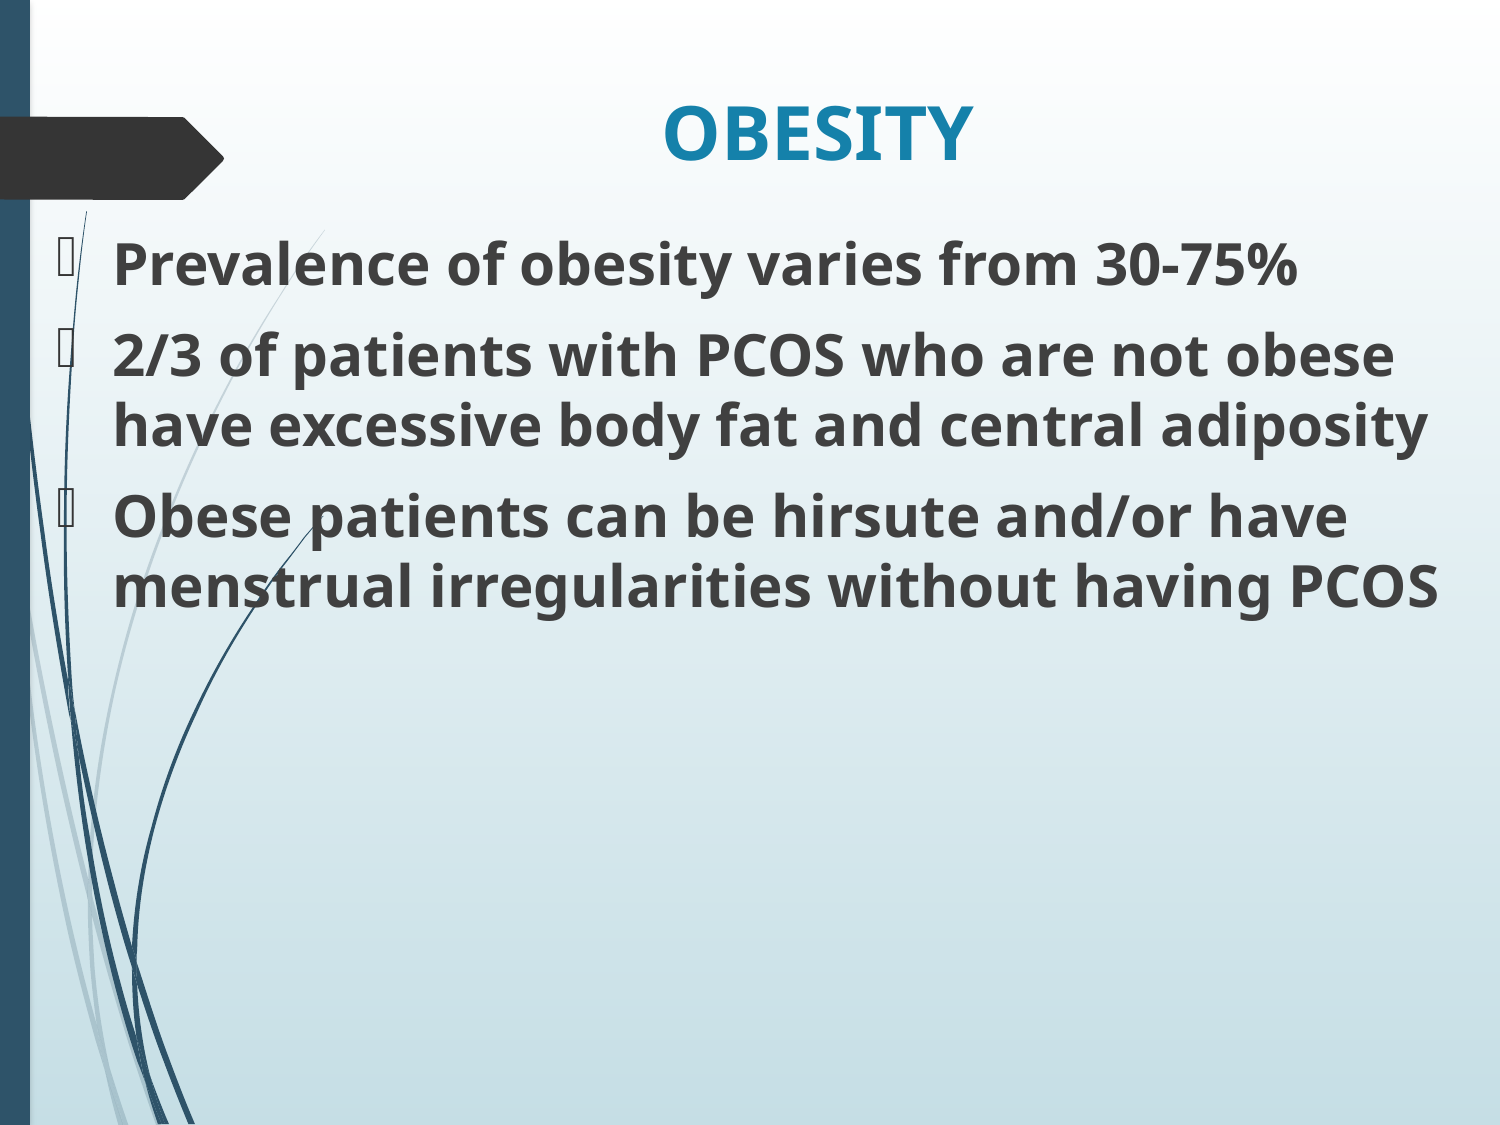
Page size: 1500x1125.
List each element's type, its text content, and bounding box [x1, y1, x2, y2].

title OBESITY [277, 78, 1359, 220]
list Prevalence of obesity varies from 30-75% 2/3 of patients with PCOS who are not obese have excessive body fat and central adiposity Obese patients can be hirsute and/or have menstrual irregularities without having PCOS [41, 220, 1500, 1083]
